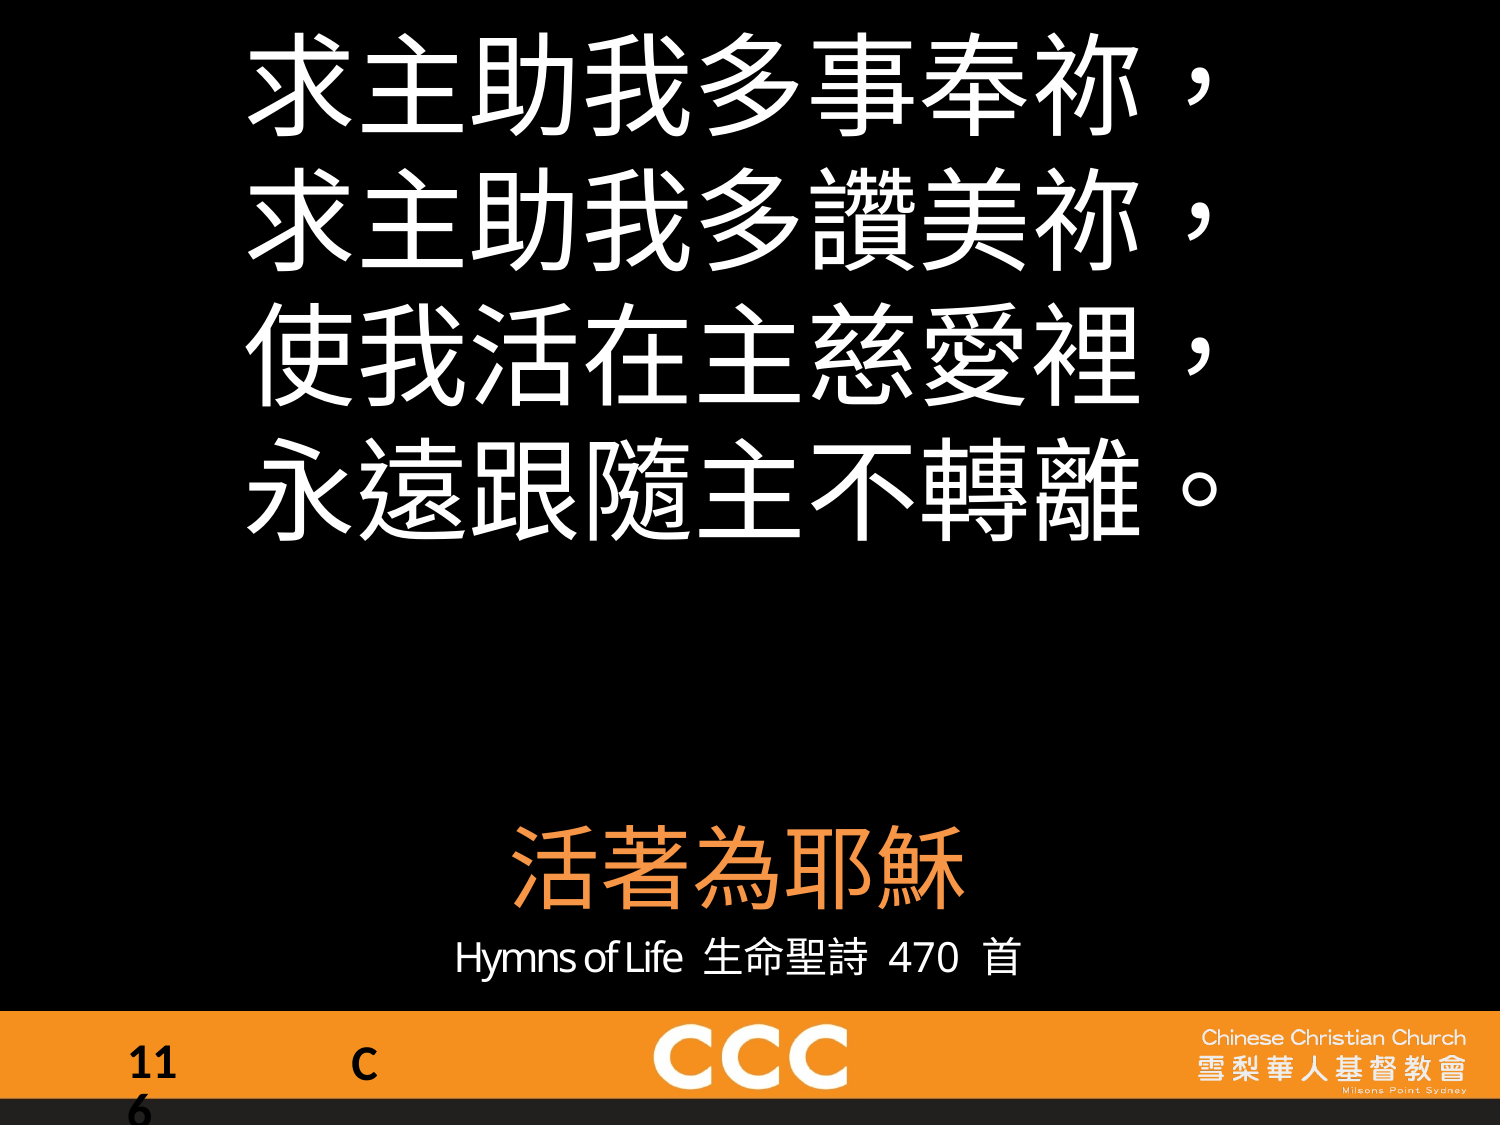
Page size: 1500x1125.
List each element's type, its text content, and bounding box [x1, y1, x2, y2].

text_box 求主助我多事奉祢， 求主助我多讚美祢， 使我活在主慈愛裡， 永遠跟隨主不轉離。 [0, 7, 1500, 562]
slide_number 116 [112, 1020, 215, 1094]
text_box 活著為耶穌 [152, 803, 1325, 928]
text_box Hymns of Life 生命聖詩 470 首 [182, 928, 1294, 989]
text_box C [336, 1023, 486, 1099]
picture [0, 1011, 1500, 1125]
